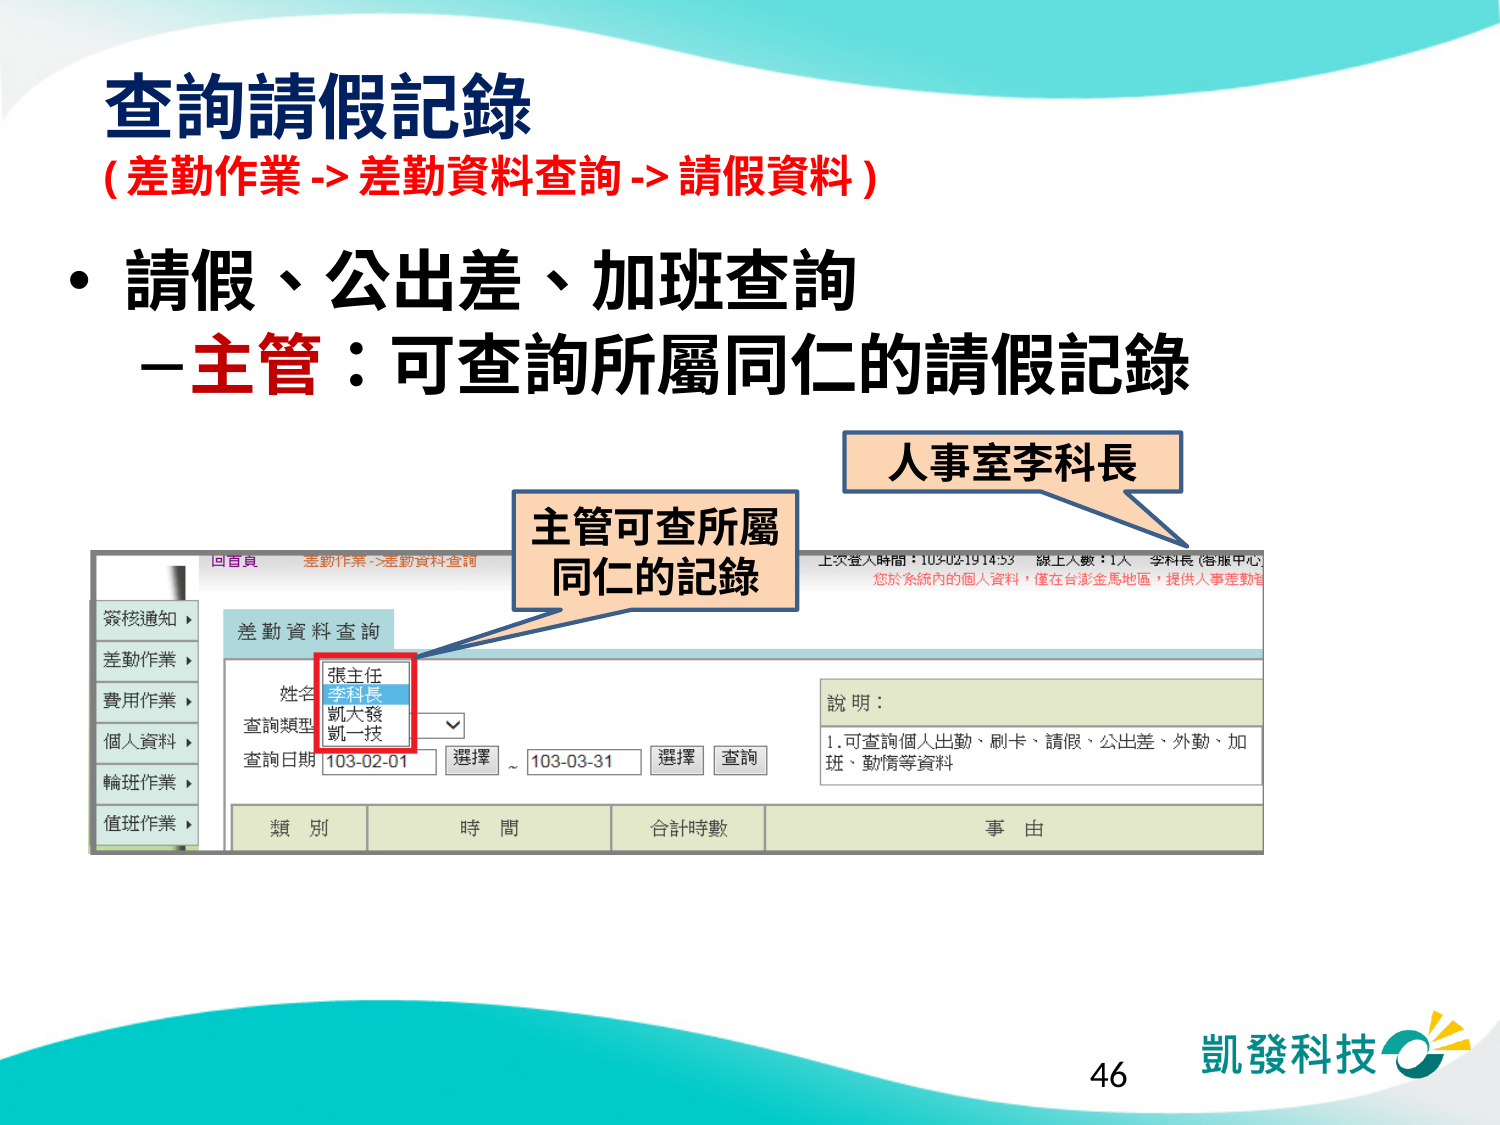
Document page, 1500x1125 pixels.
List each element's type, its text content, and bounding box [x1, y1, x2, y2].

text_box 人事室李科長 [842, 430, 1190, 549]
picture [0, 0, 1500, 1125]
slide_number 46 [1074, 1042, 1425, 1103]
text_box 請假、公出差、加班查詢 主管：可查詢所屬同仁的請假記錄 [53, 231, 1403, 409]
text_box 主管可查所屬同仁的記錄 [511, 489, 800, 549]
text_box 查詢請假記錄 (差勤作業->差勤資料查詢->請假資料) [88, 54, 1388, 209]
